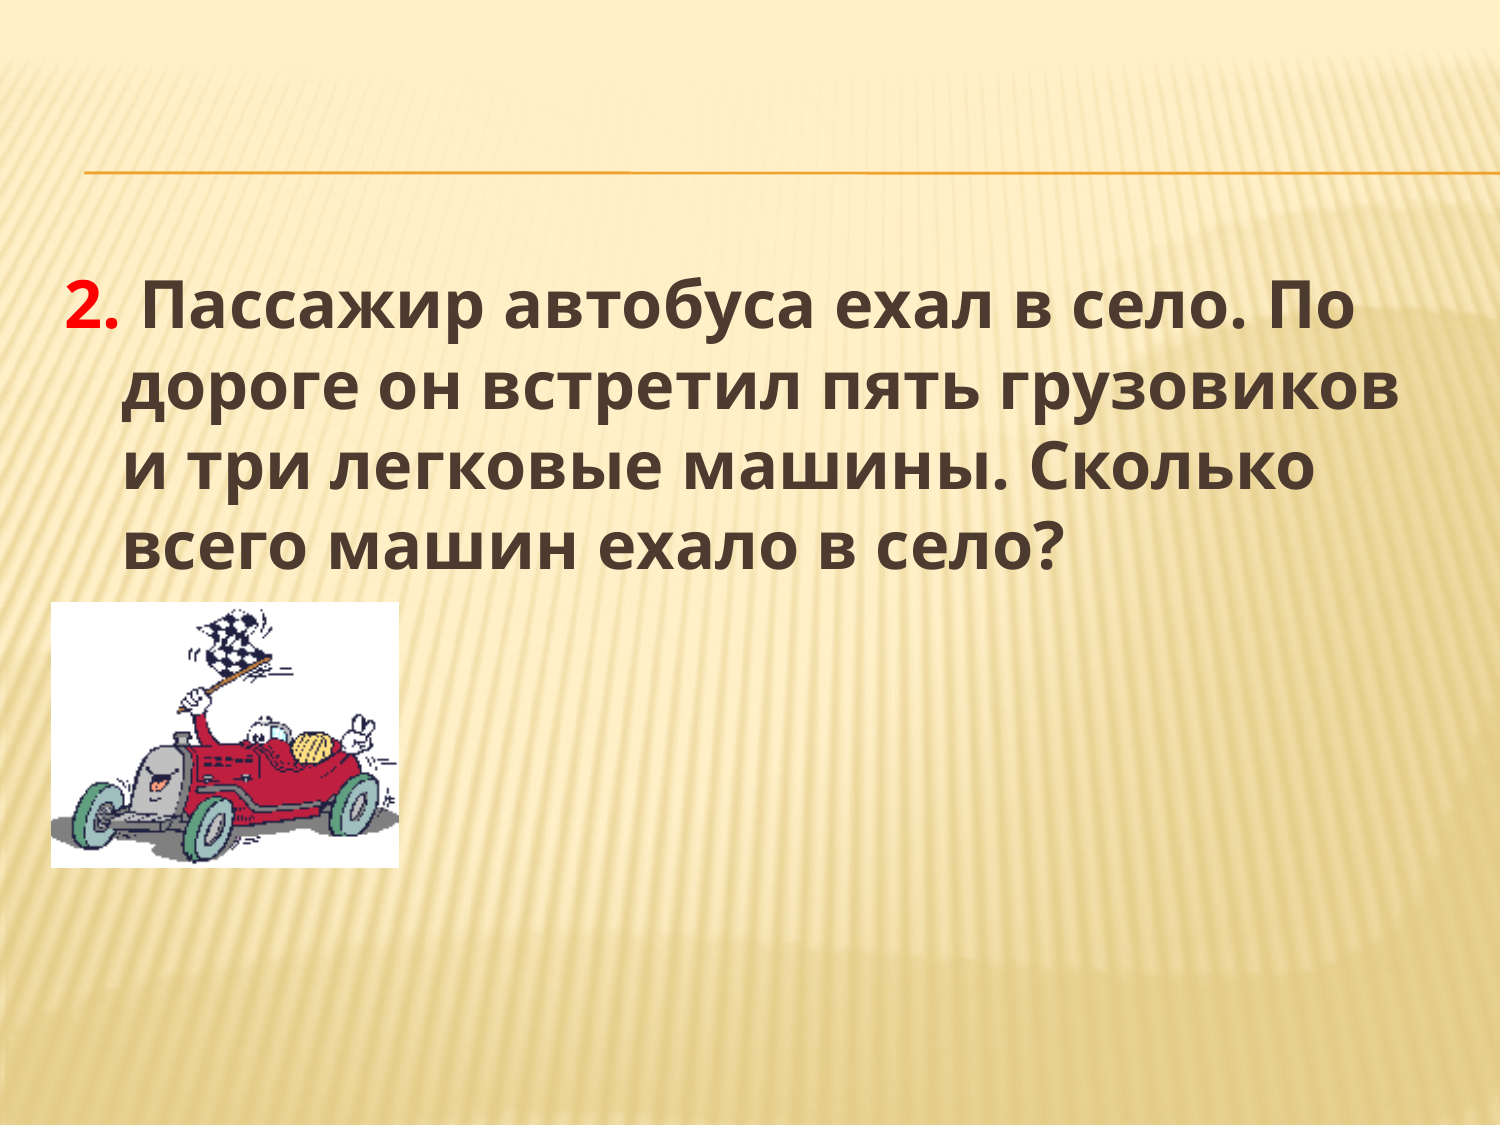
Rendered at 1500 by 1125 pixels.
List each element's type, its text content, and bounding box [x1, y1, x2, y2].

picture [50, 601, 399, 869]
list 2. Пассажир автобуса ехал в село. По дороге он встретил пять грузовиков и три легковые машины. Сколько всего машин ехало в село? [50, 254, 1475, 998]
